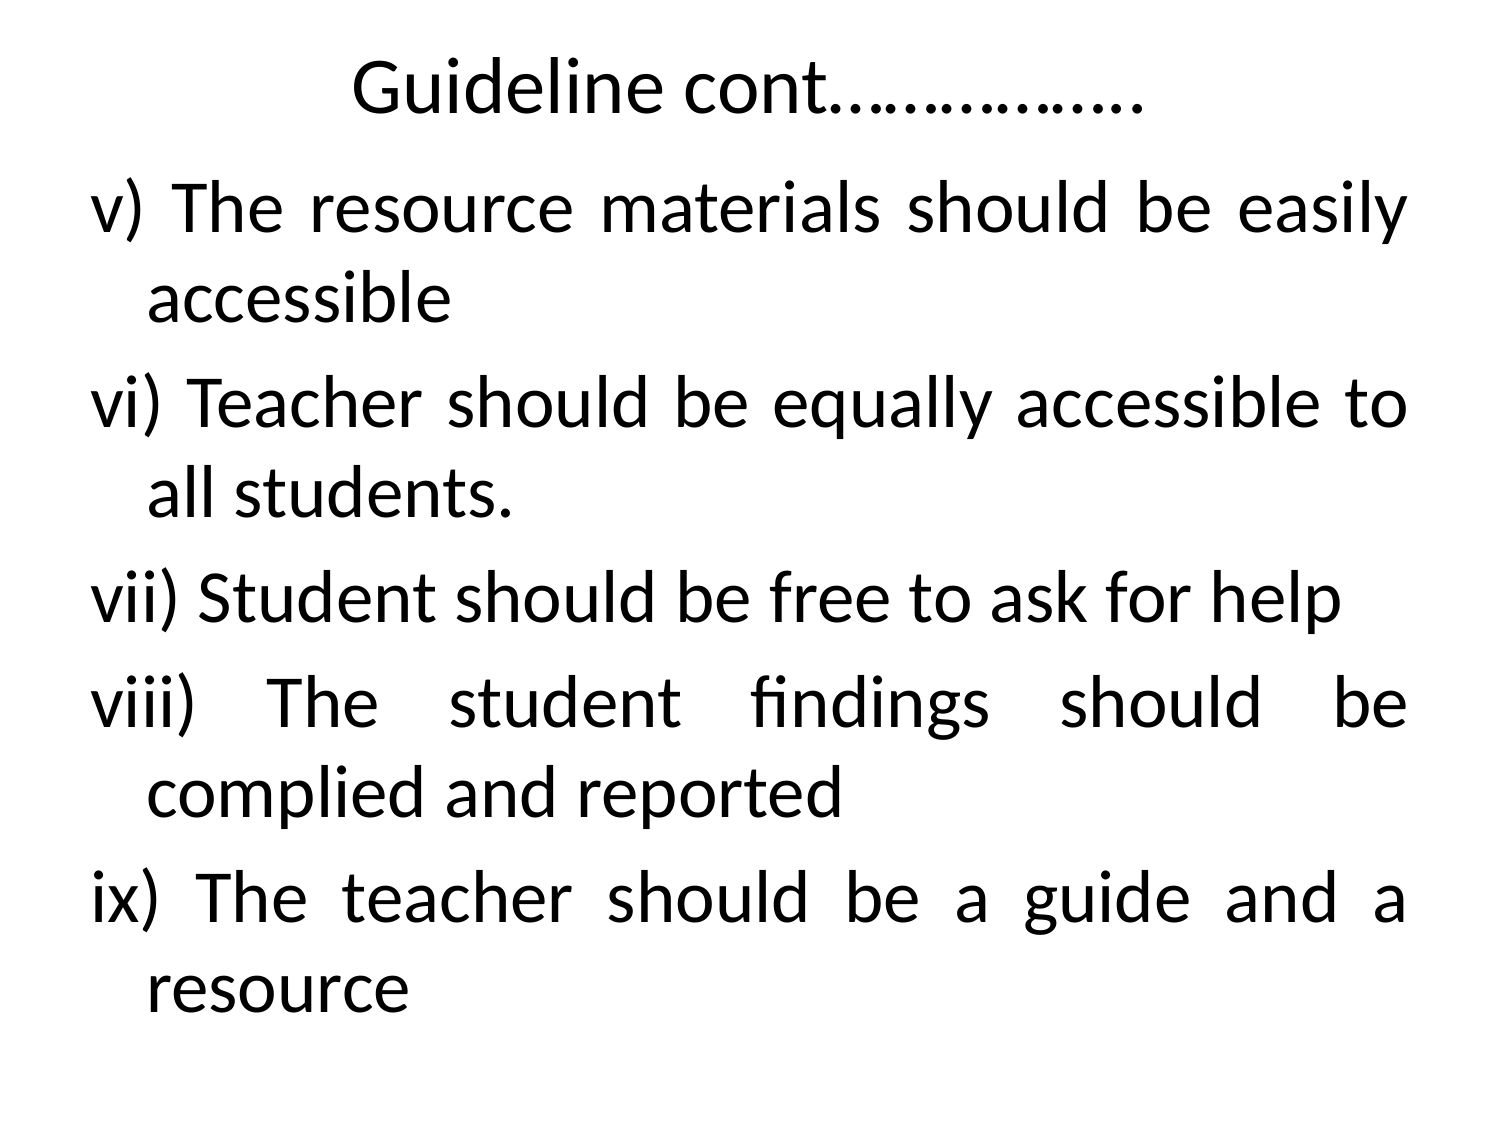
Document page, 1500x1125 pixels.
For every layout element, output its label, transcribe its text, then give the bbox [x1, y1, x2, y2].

list v) The resource materials should be easily accessible vi) Teacher should be equally accessible to all students. vii) Student should be free to ask for help viii) The student findings should be complied and reported ix) The teacher should be a guide and a resource [75, 149, 1425, 1075]
title Guideline cont…………….. [75, 24, 1425, 138]
